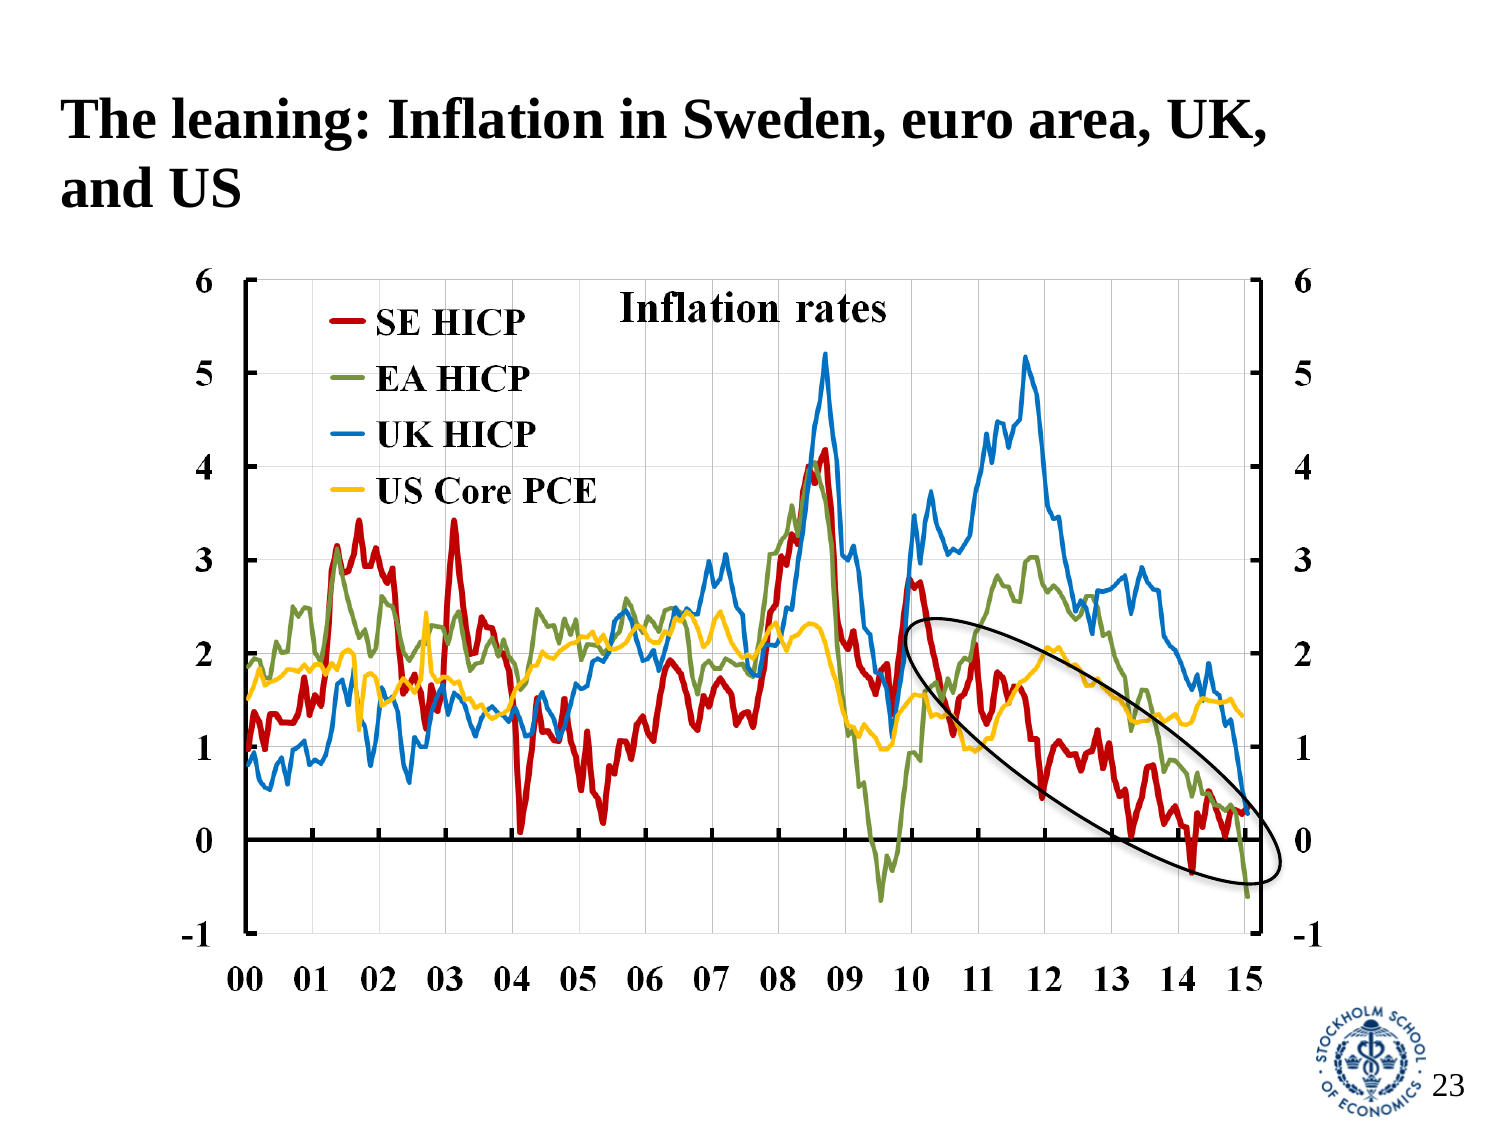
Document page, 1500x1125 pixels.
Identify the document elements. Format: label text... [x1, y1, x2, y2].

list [169, 249, 1337, 1010]
picture [1316, 1005, 1427, 1118]
title The leaning: Inflation in Sweden, euro area, UK, and US [44, 39, 1461, 228]
